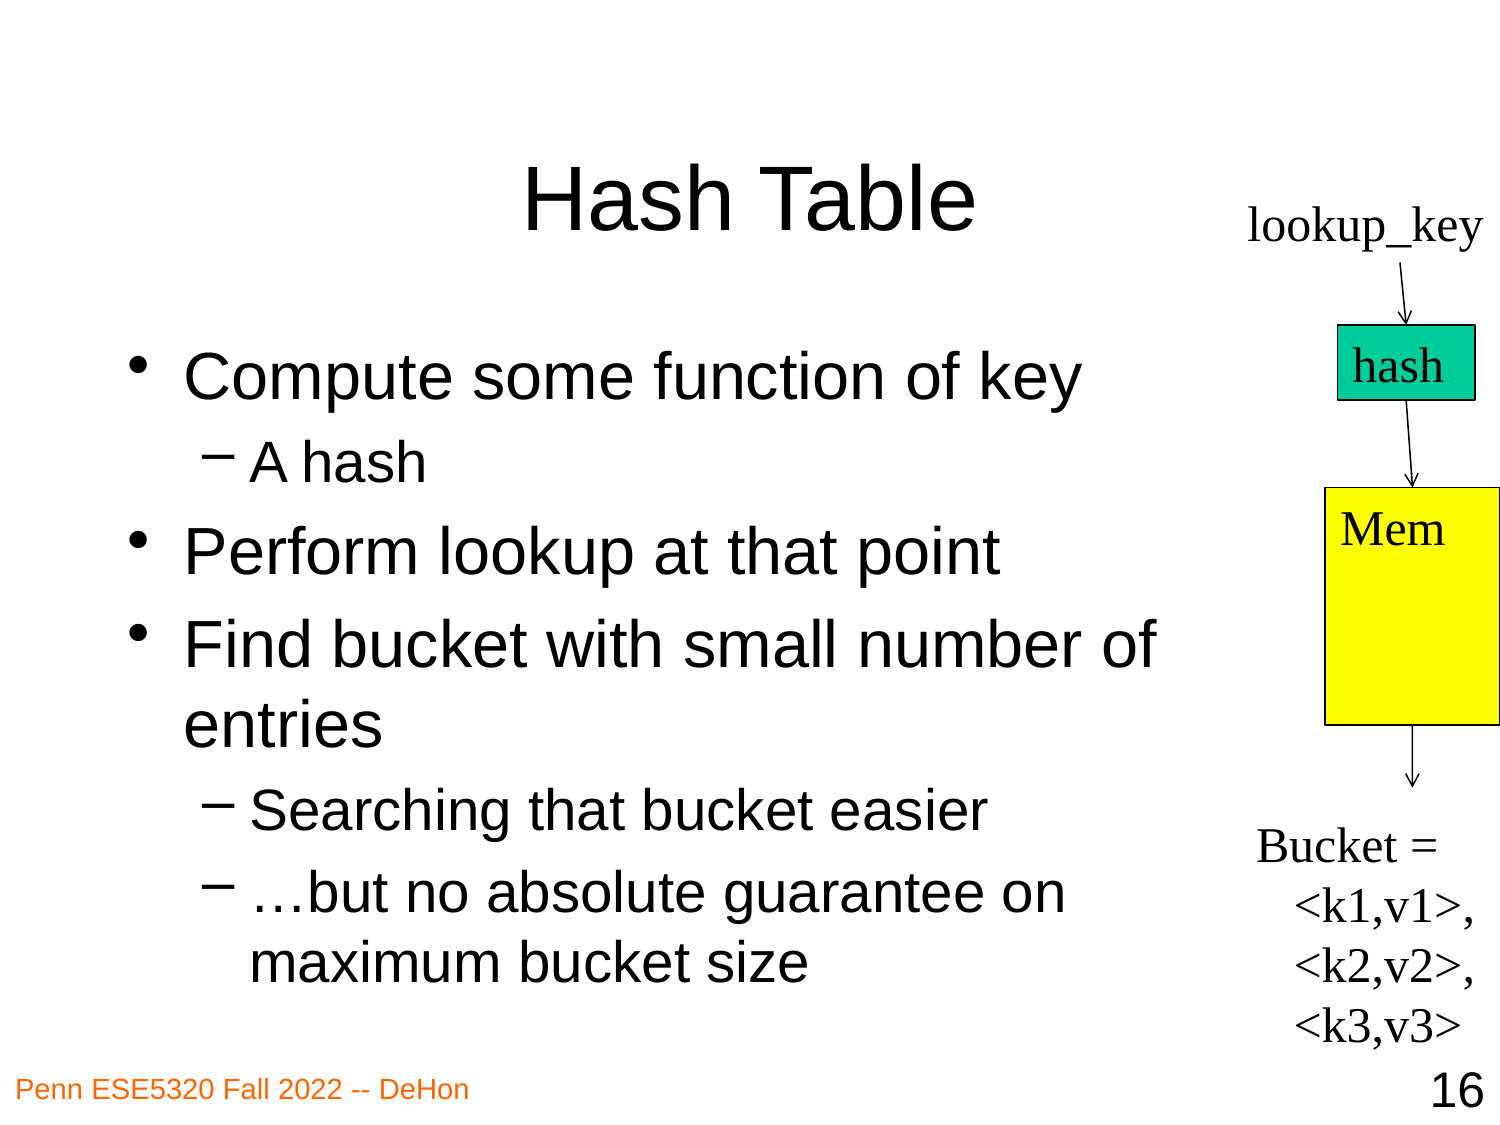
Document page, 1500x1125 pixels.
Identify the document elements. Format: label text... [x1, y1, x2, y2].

title Hash Table [112, 99, 1388, 288]
slide_number 16 [1187, 1049, 1500, 1125]
text_box Mem [1325, 487, 1500, 725]
text_box hash [1337, 324, 1475, 400]
slide_number Penn ESE5320 Fall 2022 -- DeHon [0, 1062, 576, 1125]
text_box Bucket = <k1,v1>, <k2,v2>, <k3,v3> [1241, 804, 1490, 1060]
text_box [1371, 290, 1435, 298]
text_box lookup_key [1232, 183, 1499, 259]
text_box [1365, 440, 1454, 448]
list Compute some function of key A hash Perform lookup at that point Find bucket with small number of entries Searching that bucket easier …but no absolute guarantee on maximum bucket size [112, 324, 1388, 1001]
